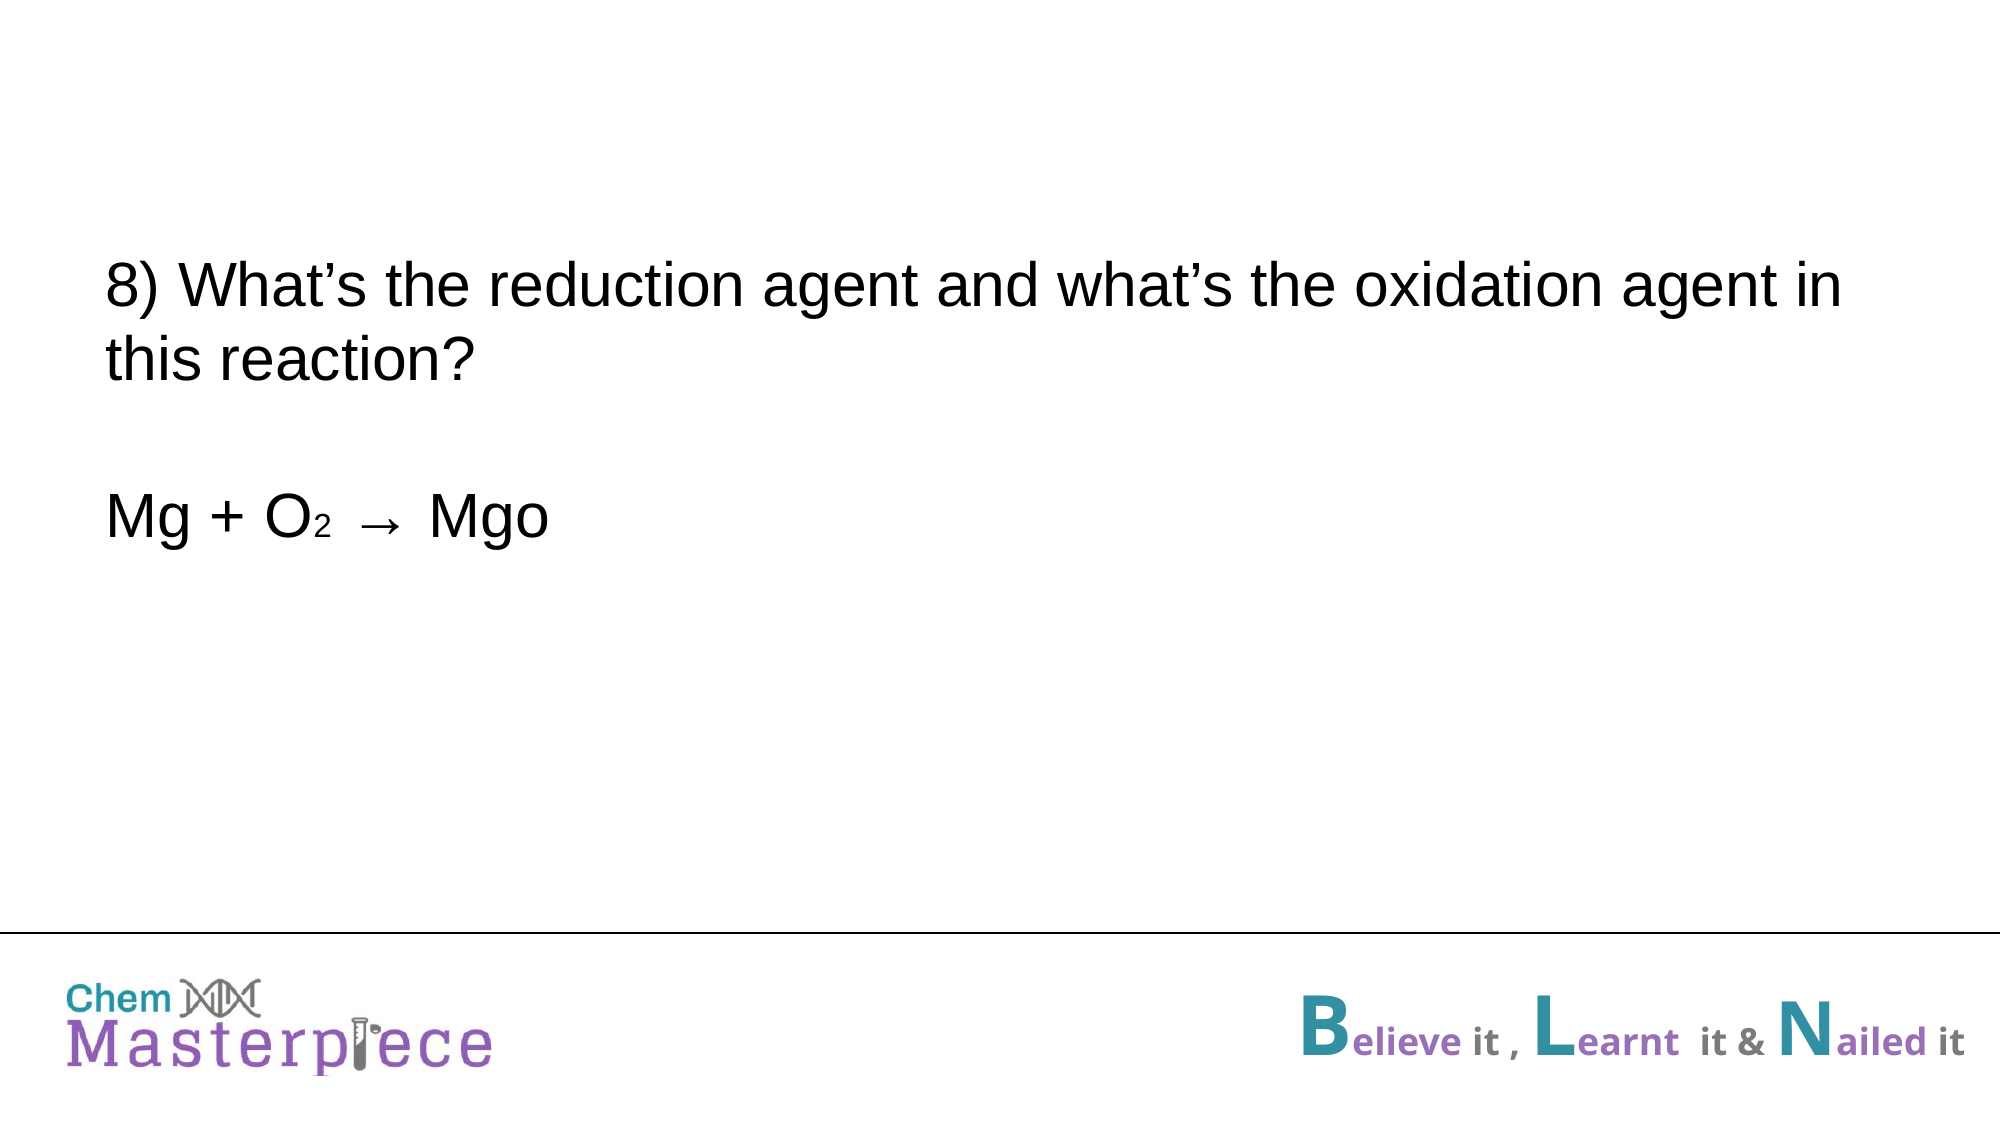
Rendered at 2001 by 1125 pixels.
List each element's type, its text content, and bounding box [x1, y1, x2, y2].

text_box Believe it , Learnt it & Nailed it [1281, 964, 2000, 1080]
picture [35, 954, 515, 1077]
text_box 8) What’s the reduction agent and what’s the oxidation agent in this reaction? Mg + O2 → Mgo [90, 228, 1936, 566]
